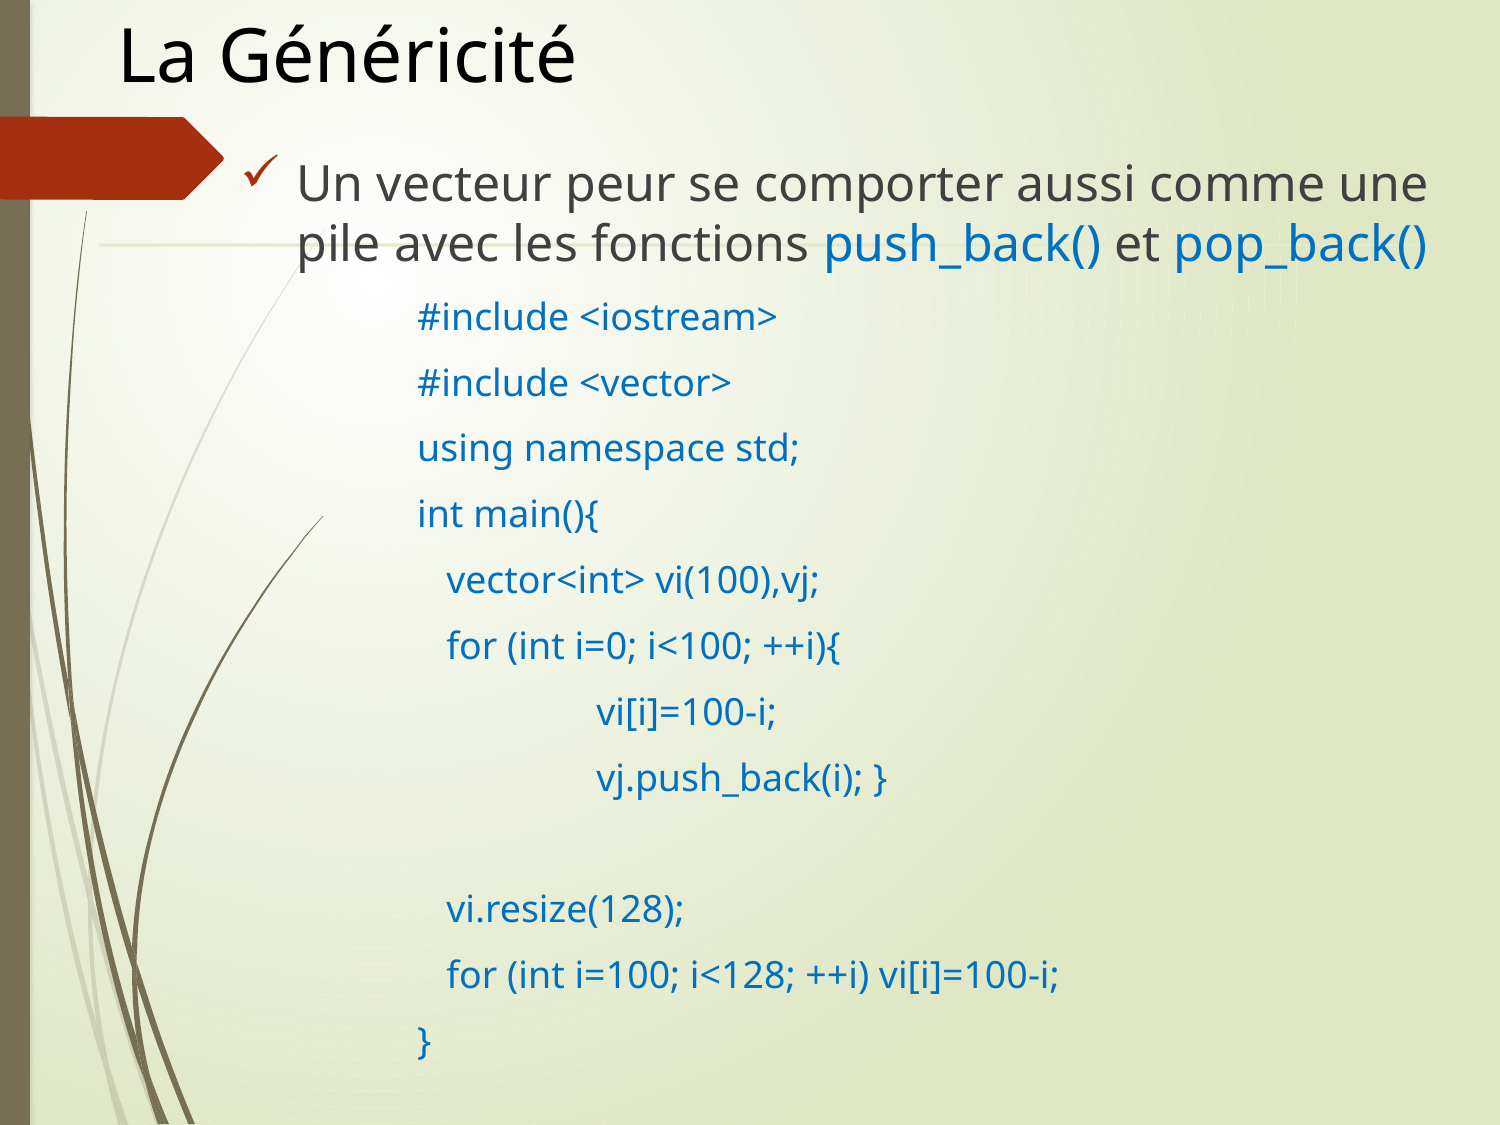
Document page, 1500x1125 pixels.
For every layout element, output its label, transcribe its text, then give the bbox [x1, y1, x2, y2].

title La Généricité [102, 0, 1378, 129]
list Un vecteur peur se comporter aussi comme une pile avec les fonctions push_back() et pop_back() #include <iostream> #include <vector> using namespace std; int main(){ vector<int> vi(100),vj; for (int i=0; i<100; ++i){ vi[i]=100-i; vj.push_back(i); } vi.resize(128); for (int i=100; i<128; ++i) vi[i]=100-i; } [225, 144, 1500, 1111]
